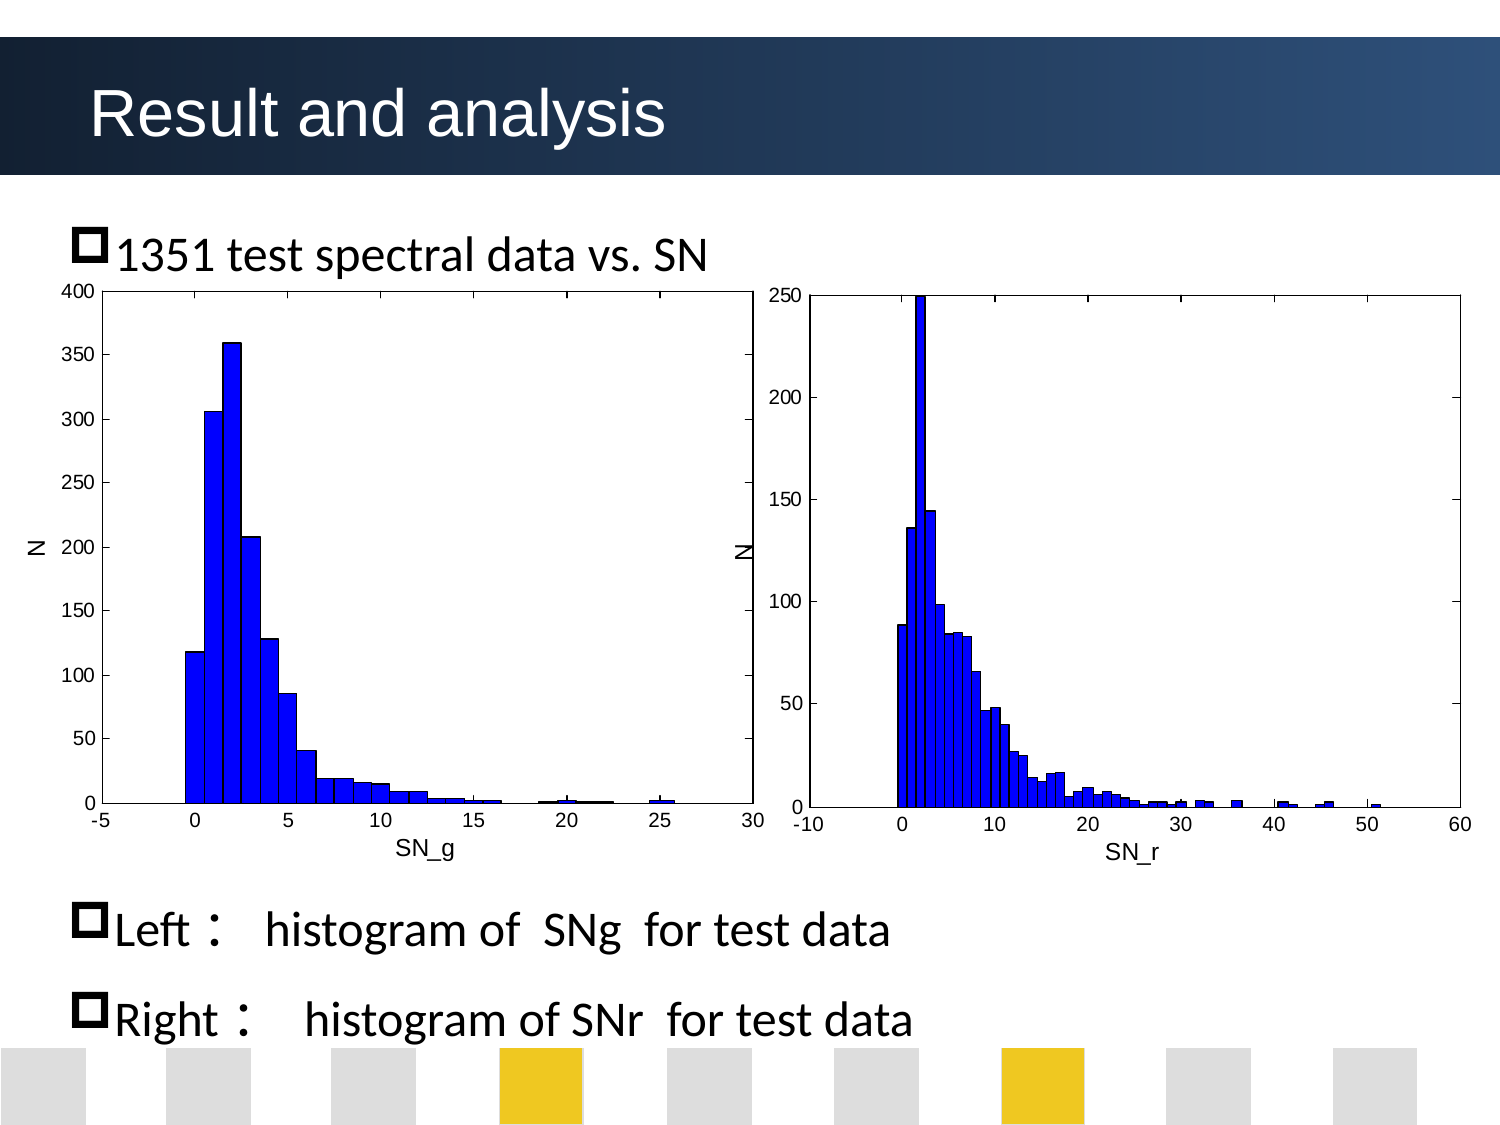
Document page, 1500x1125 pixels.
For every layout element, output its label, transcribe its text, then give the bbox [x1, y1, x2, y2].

picture [0, 243, 1500, 878]
text_box 1351 test spectral data vs. SN Left：histogram of SNg for test data Right： histogram of SNr for test data [53, 883, 1478, 977]
text_box 1351 test spectral data vs. SN Left：histogram of SNg for test data Right： histogram of SNr for test data [53, 184, 1478, 245]
text_box Result and analysis [75, 45, 1425, 175]
